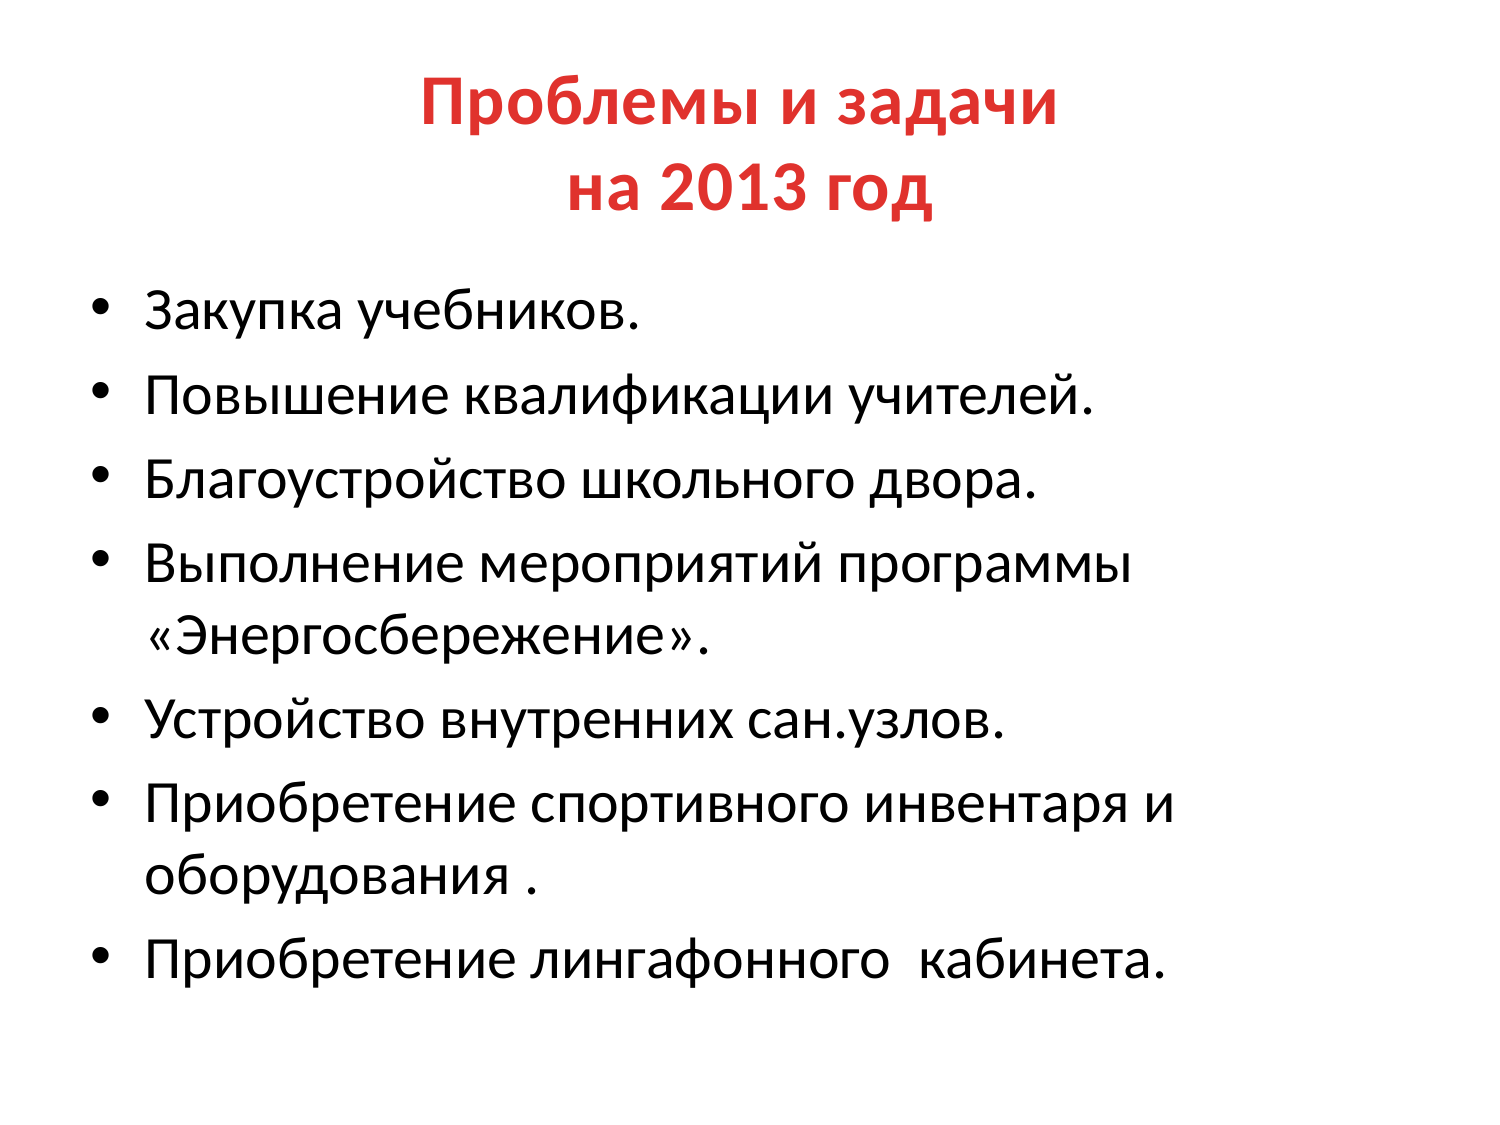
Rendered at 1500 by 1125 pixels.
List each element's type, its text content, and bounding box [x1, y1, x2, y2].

list Закупка учебников. Повышение квалификации учителей. Благоустройство школьного двора. Выполнение мероприятий программы «Энергосбережение». Устройство внутренних сан.узлов. Приобретение спортивного инвентаря и оборудования . Приобретение лингафонного кабинета. [75, 262, 1425, 1005]
title Проблемы и задачи на 2013 год [75, 45, 1425, 233]
